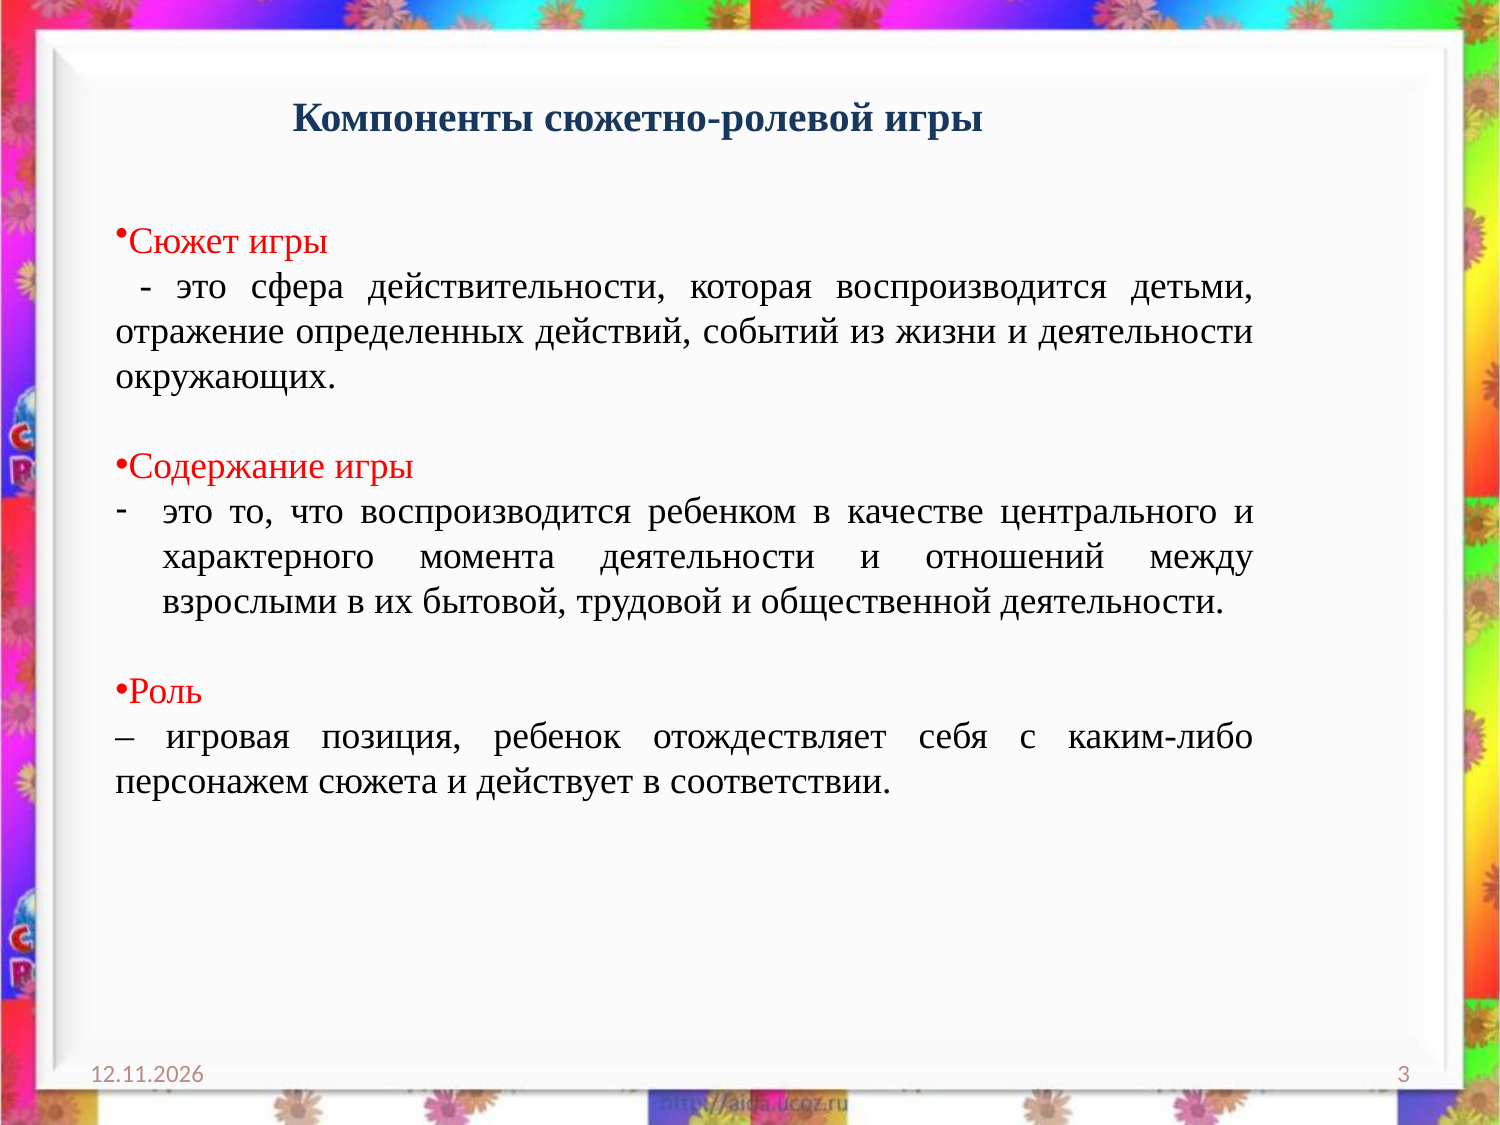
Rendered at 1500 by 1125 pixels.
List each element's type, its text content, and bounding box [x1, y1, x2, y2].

title Компоненты сюжетно-ролевой игры [277, 54, 1178, 148]
list Сюжет игры - это сфера действительности, которая воспроизводится детьми, отражение определенных действий, событий из жизни и деятельности окружающих. Содержание игры это то, что воспроизводится ребенком в качестве центрального и характерного момента деятельности и отношений между взрослыми в их бытовой, трудовой и общественной деятельности. Роль – игровая позиция, ребенок отождествляет себя с каким-либо персонажем сюжета и действует в соответствии. [100, 208, 1270, 953]
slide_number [75, 1042, 425, 1103]
picture [0, 0, 1500, 1125]
slide_number 3 [1074, 1042, 1425, 1103]
